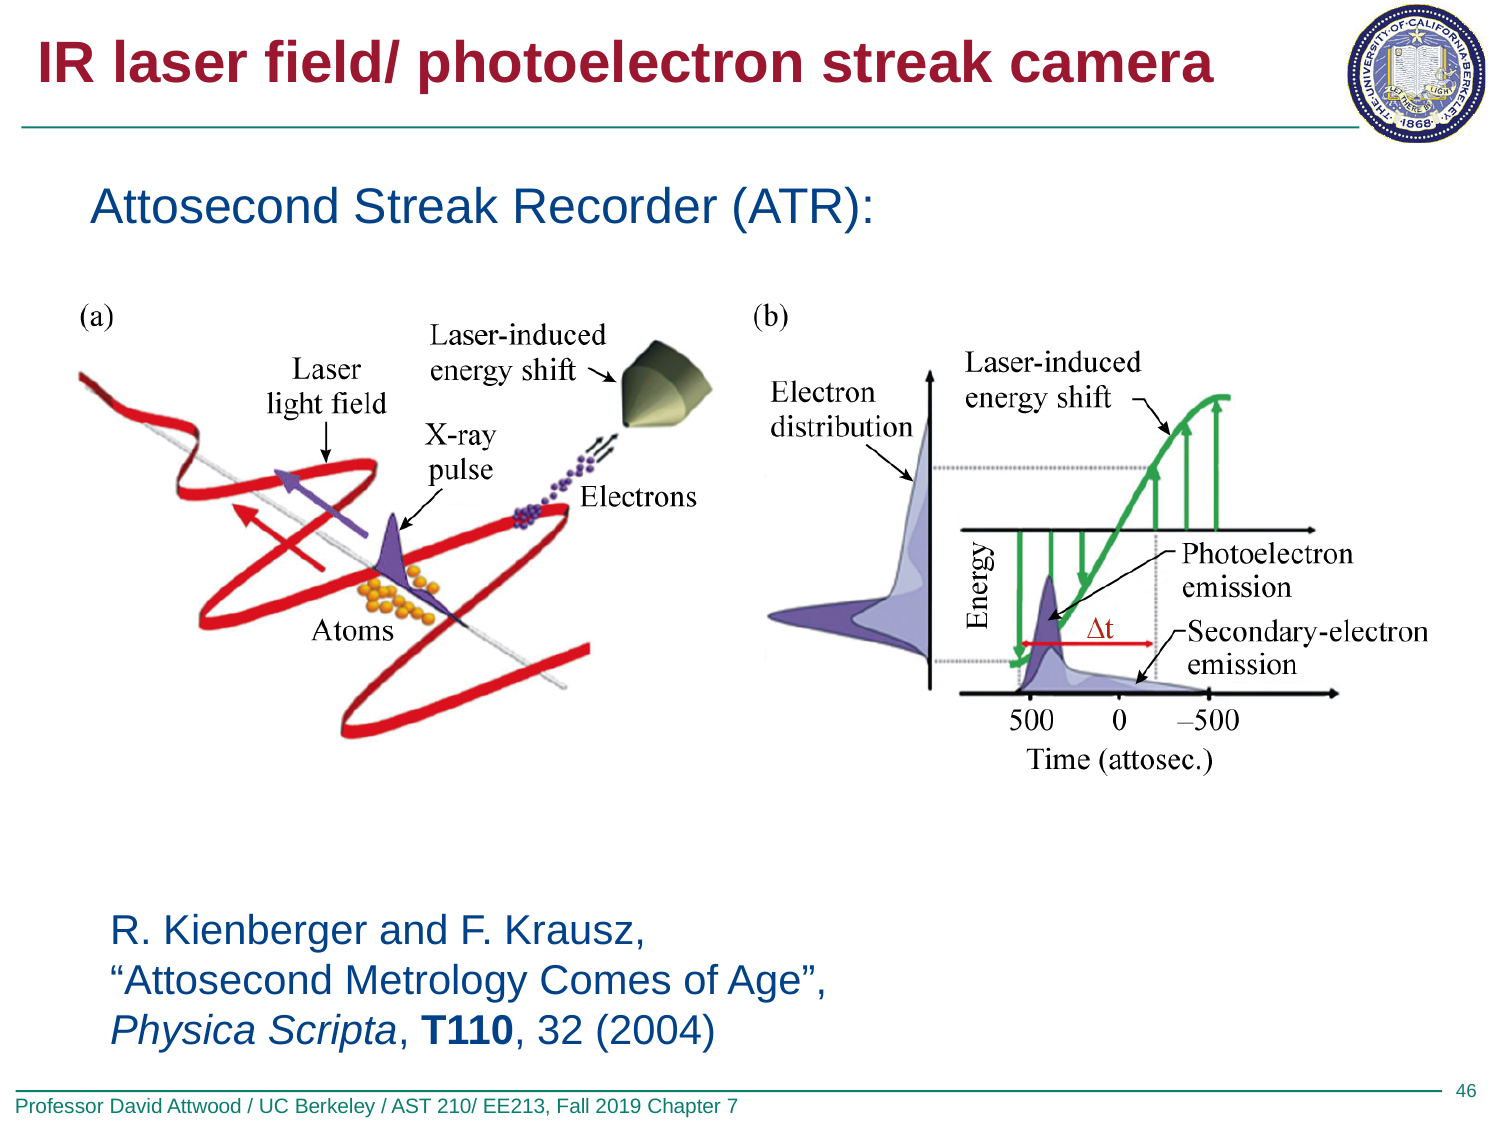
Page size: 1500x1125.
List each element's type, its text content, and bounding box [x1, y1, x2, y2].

title IR laser field/ photoelectron streak camera [22, 0, 1365, 126]
text_box Attosecond Streak Recorder (ATR): [75, 165, 891, 241]
picture [1347, 4, 1486, 143]
slide_number 46 [1426, 1070, 1493, 1100]
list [72, 299, 1428, 778]
text_box R. Kienberger and F. Krausz, “Attosecond Metrology Comes of Age”, Physica Scripta, T110, 32 (2004) [95, 895, 1148, 1061]
